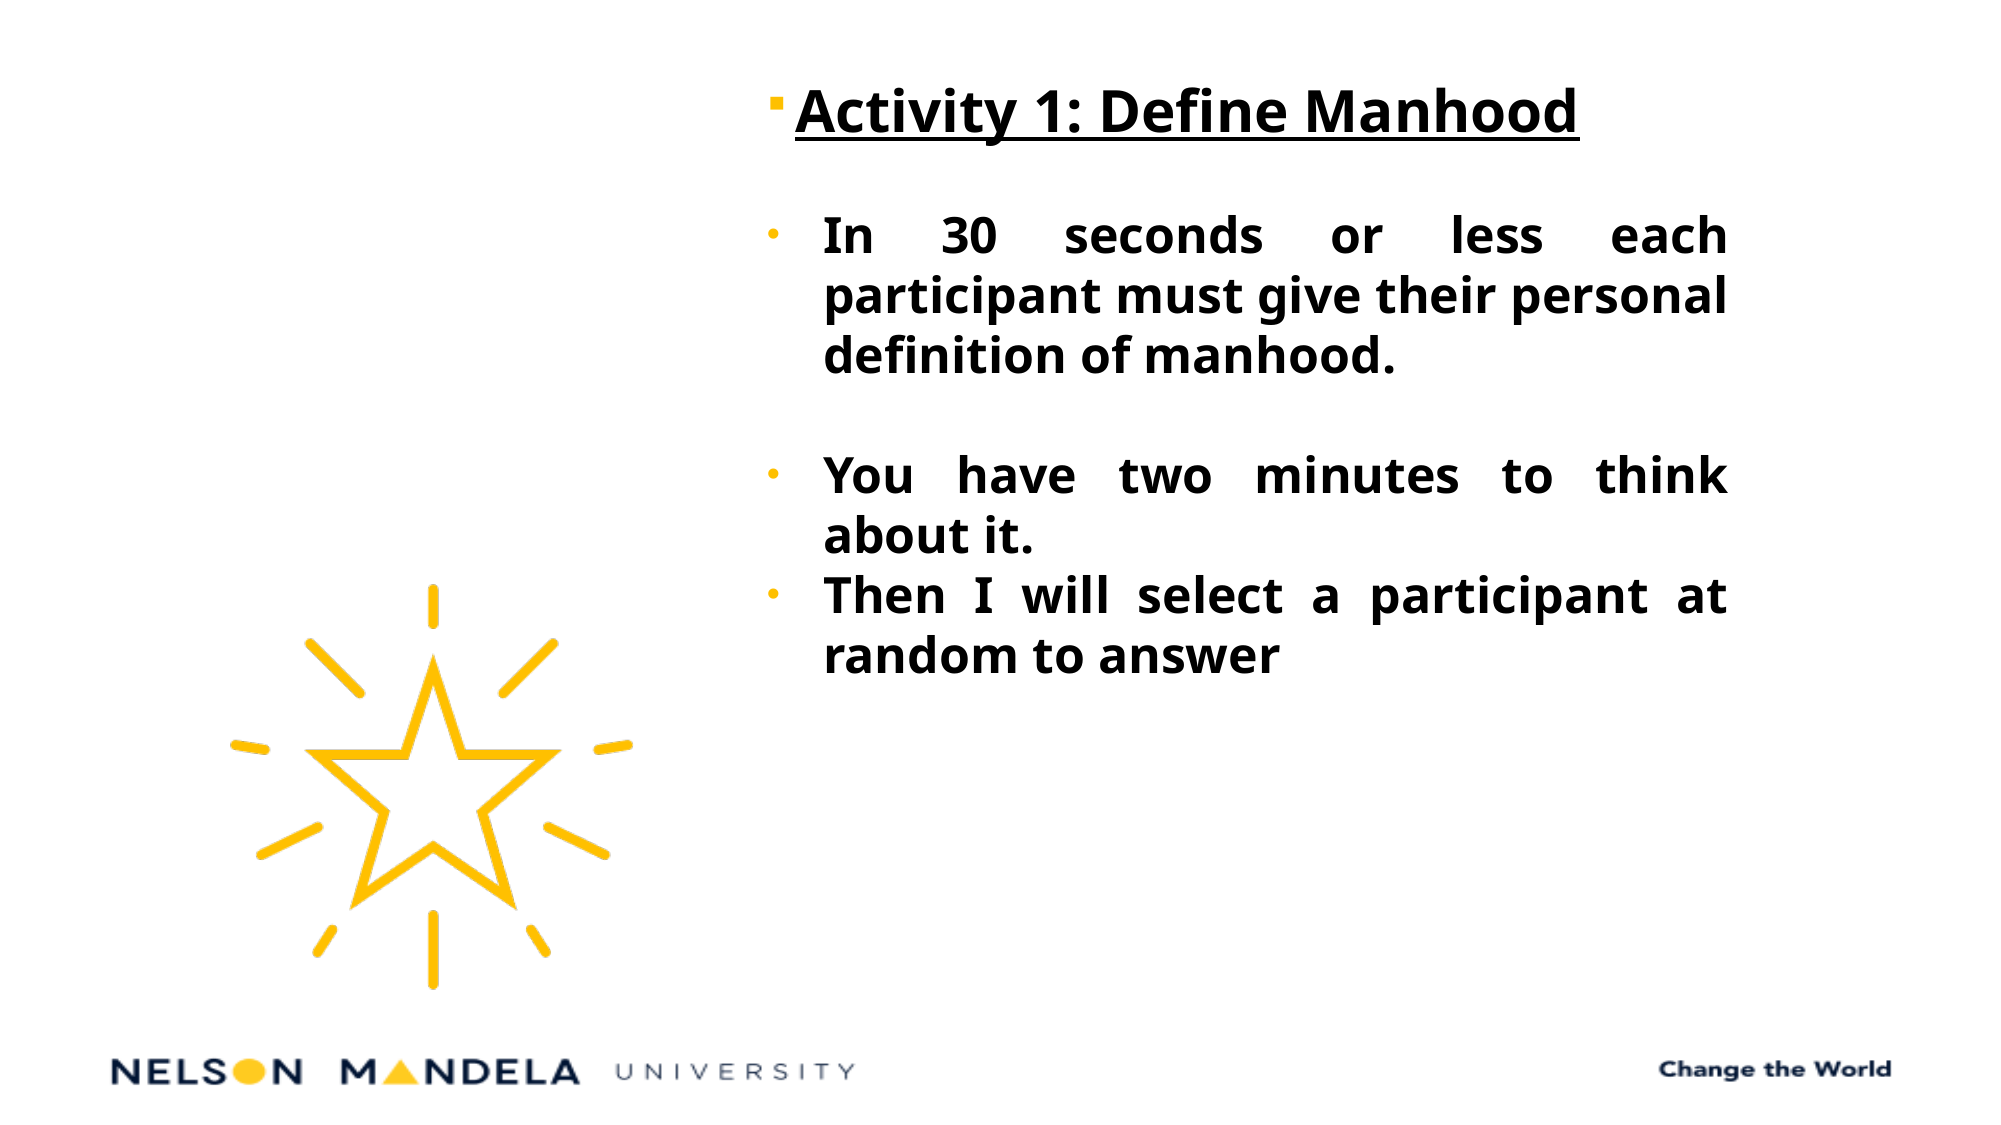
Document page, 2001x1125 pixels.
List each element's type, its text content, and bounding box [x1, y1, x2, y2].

picture [196, 550, 671, 1025]
list Activity 1: Define Manhood In 30 seconds or less each participant must give their personal definition of manhood. You have two minutes to think about it. Then I will select a participant at random to answer [751, 66, 1745, 999]
